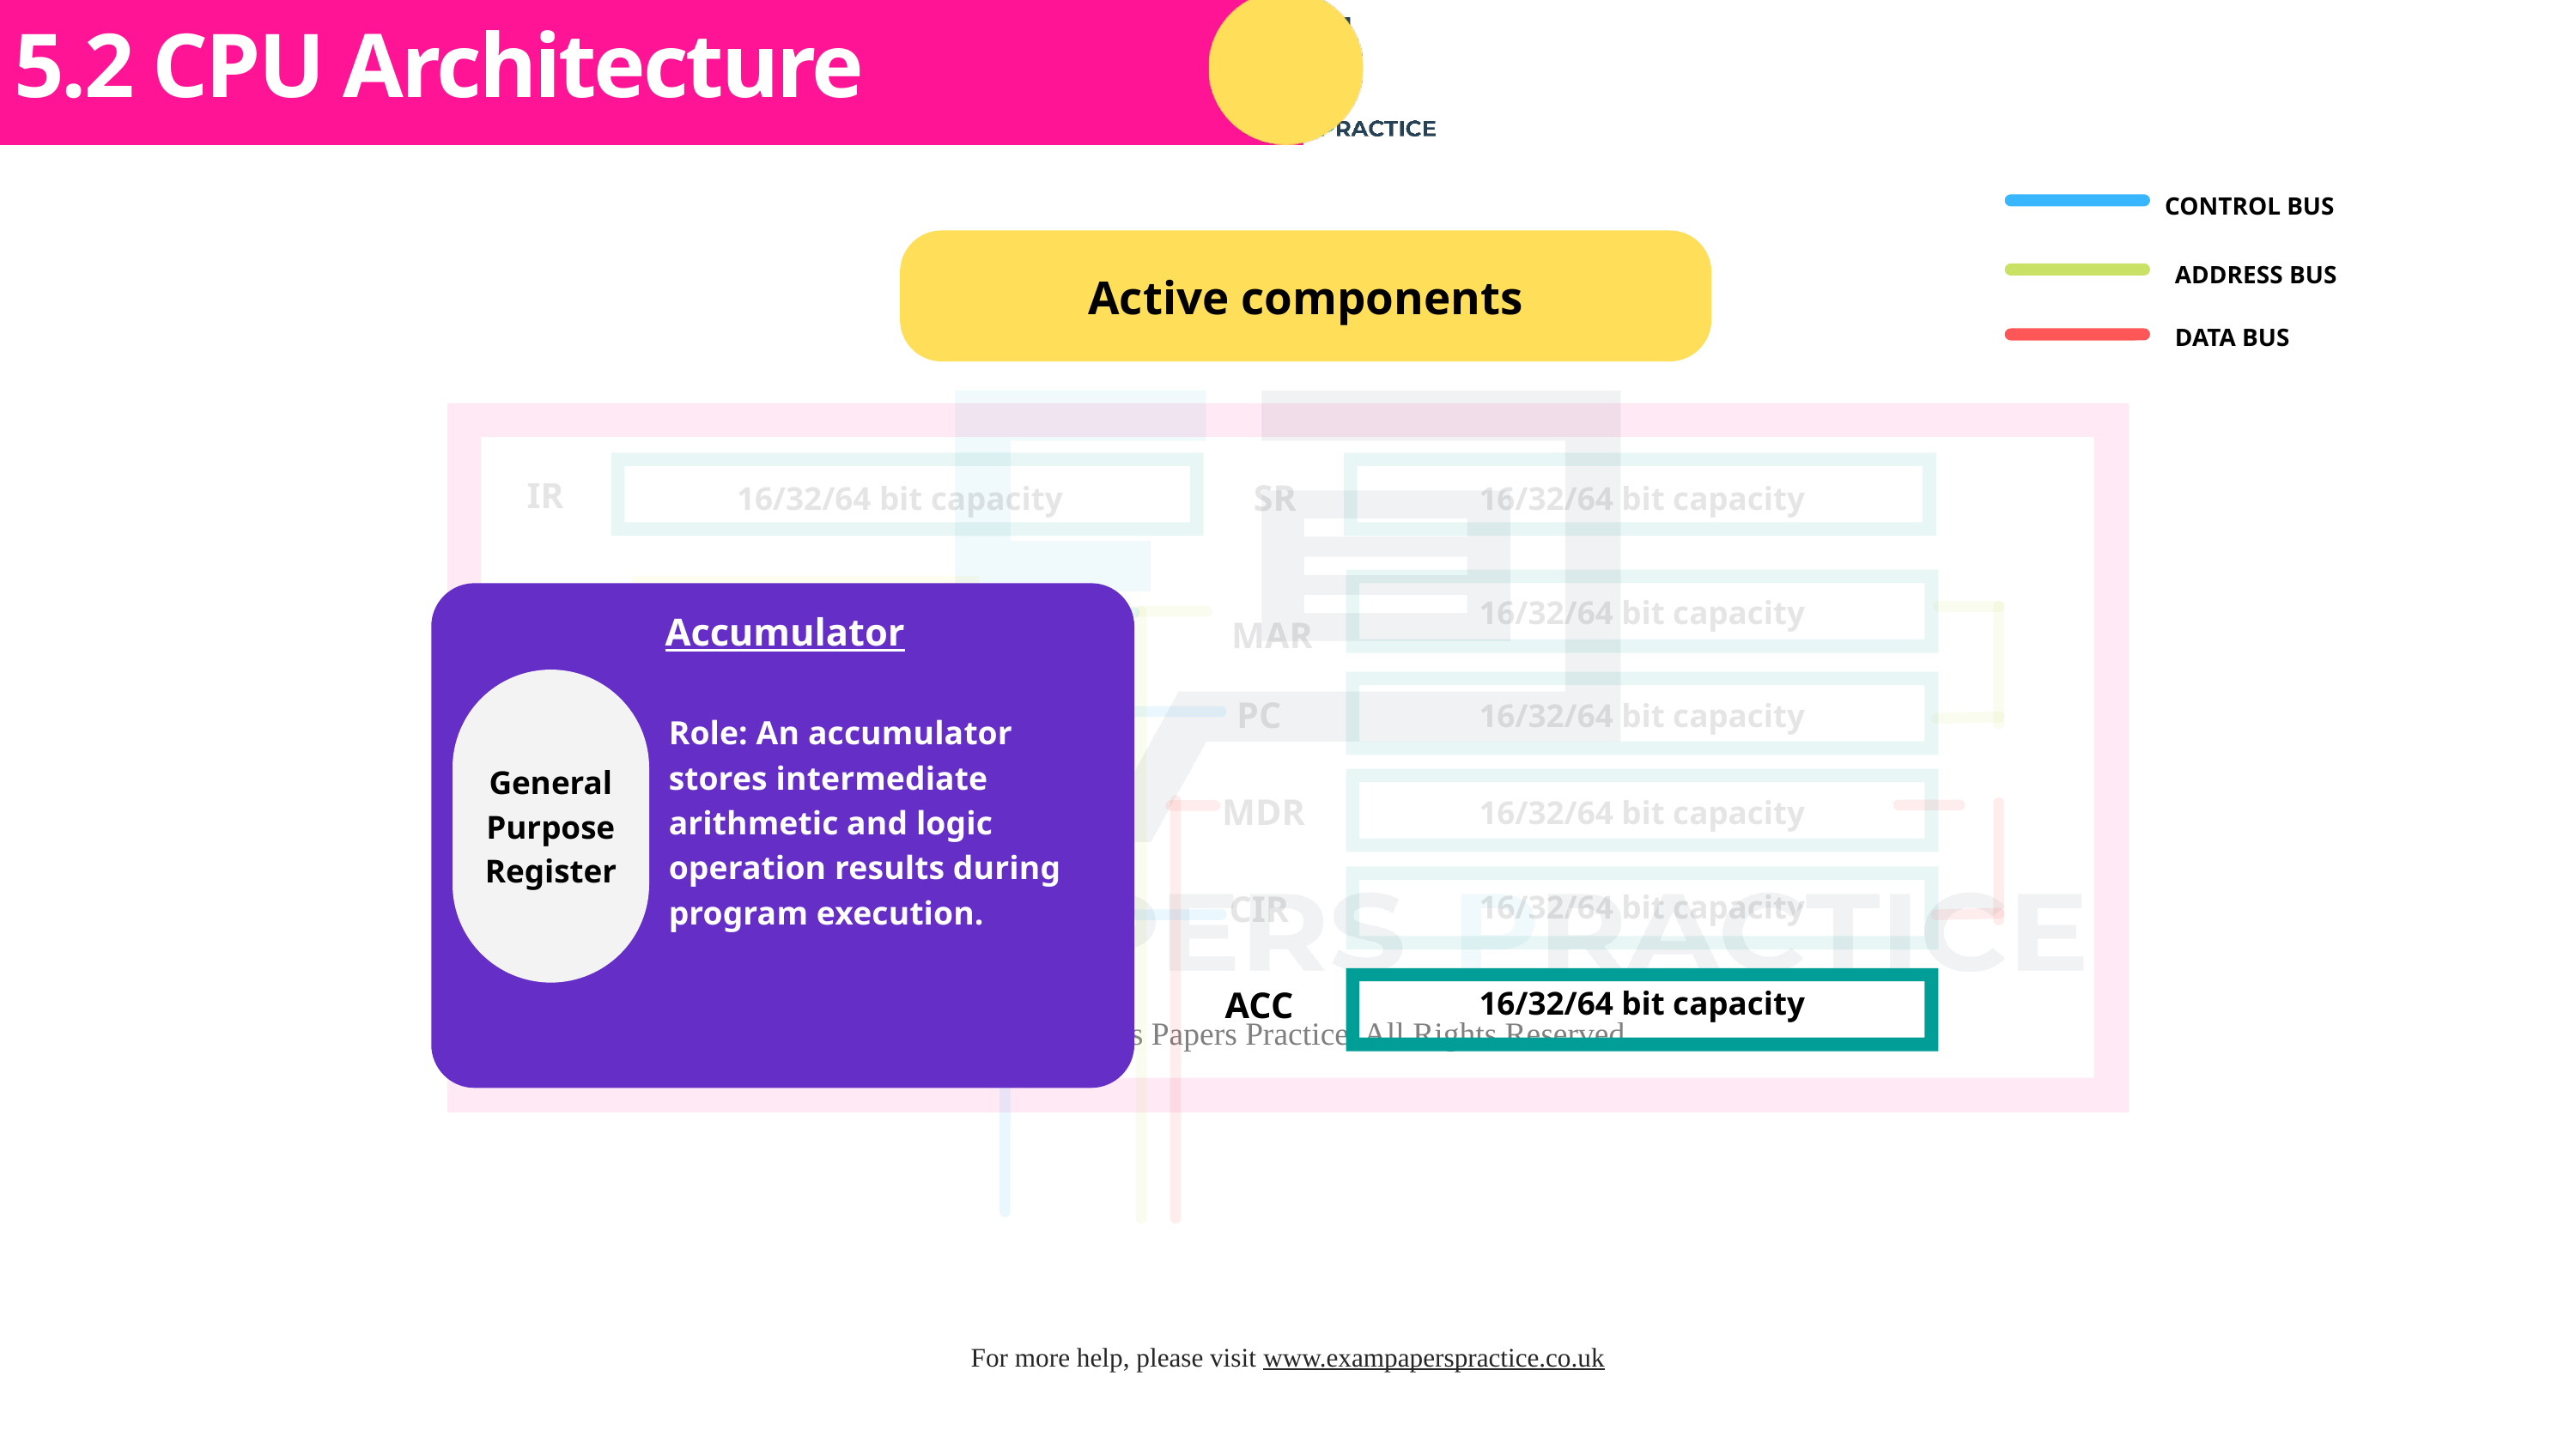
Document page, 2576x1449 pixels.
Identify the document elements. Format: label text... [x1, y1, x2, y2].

text_box DATA BUS [2174, 318, 2344, 352]
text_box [631, 575, 981, 582]
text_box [1346, 569, 1939, 654]
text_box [0, 0, 1304, 146]
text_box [1346, 768, 1939, 852]
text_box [1346, 865, 1939, 950]
text_box [1304, 0, 1364, 145]
text_box CONTROL BUS [2165, 185, 2368, 220]
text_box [1346, 967, 1939, 1052]
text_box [447, 403, 2129, 1113]
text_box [430, 582, 1135, 1088]
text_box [1346, 671, 1939, 755]
text_box ADDRESS BUS [2174, 254, 2355, 288]
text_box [611, 452, 1205, 537]
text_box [452, 669, 650, 984]
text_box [1343, 452, 1937, 537]
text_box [899, 229, 1712, 362]
